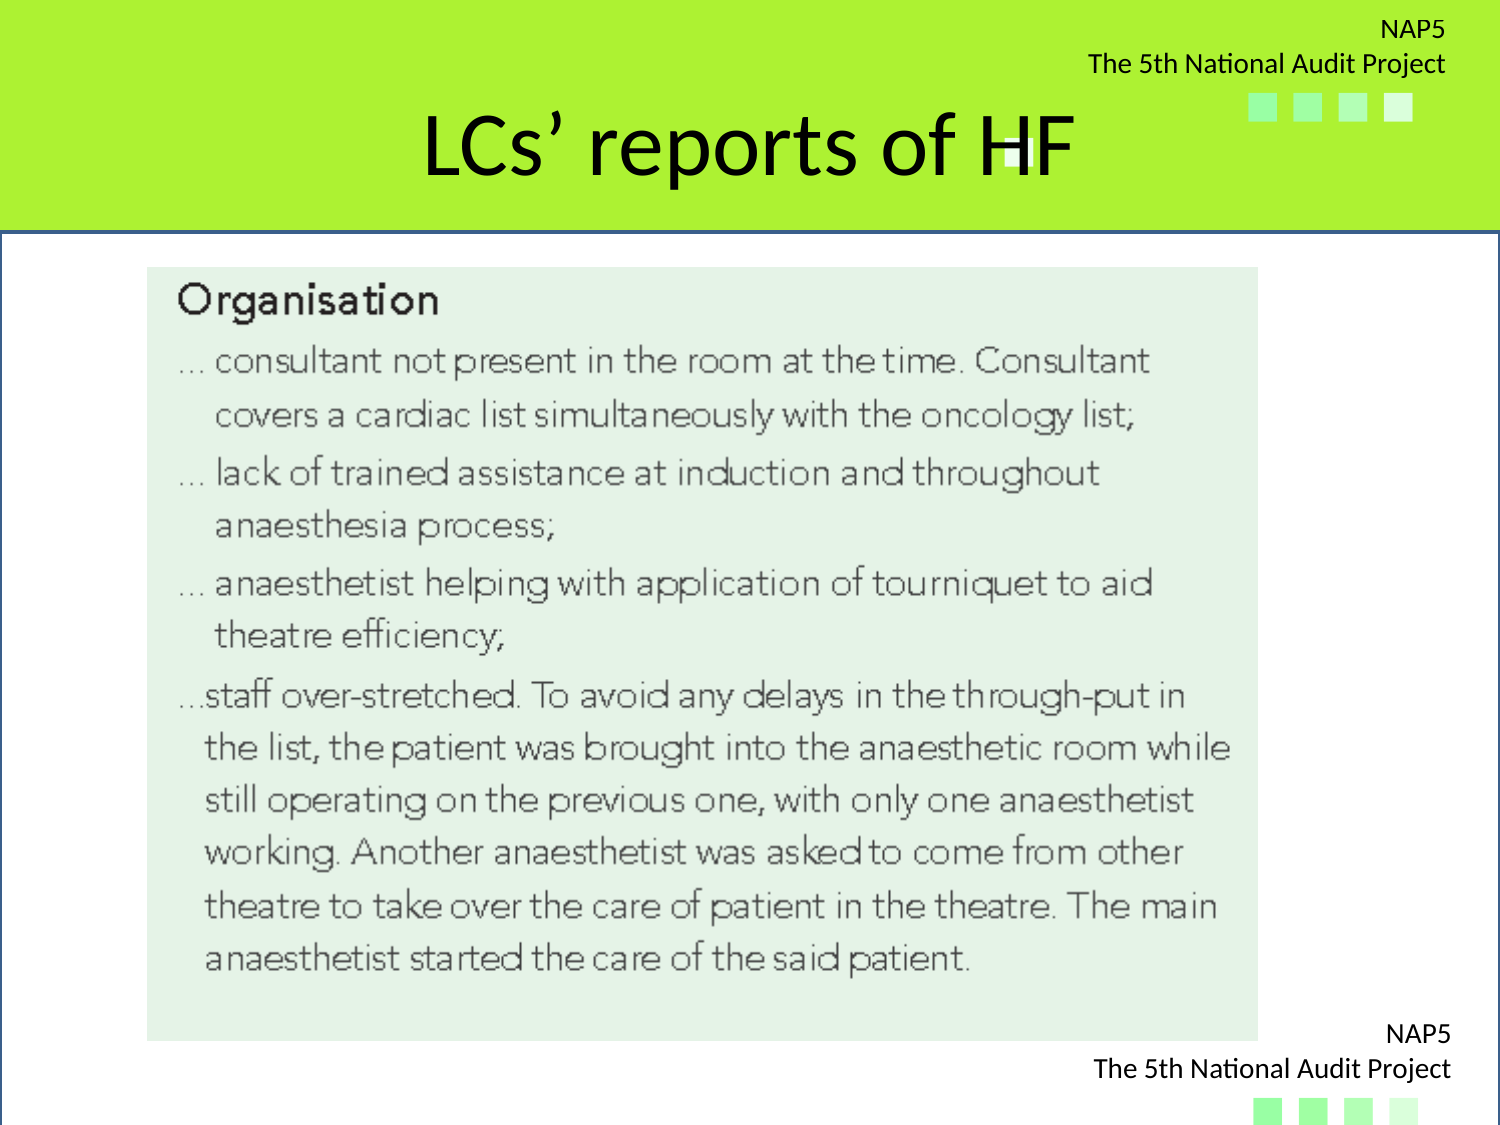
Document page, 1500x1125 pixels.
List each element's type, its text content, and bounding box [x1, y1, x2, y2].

title LCs’ reports of HF [75, 45, 1425, 233]
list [147, 266, 1259, 1041]
